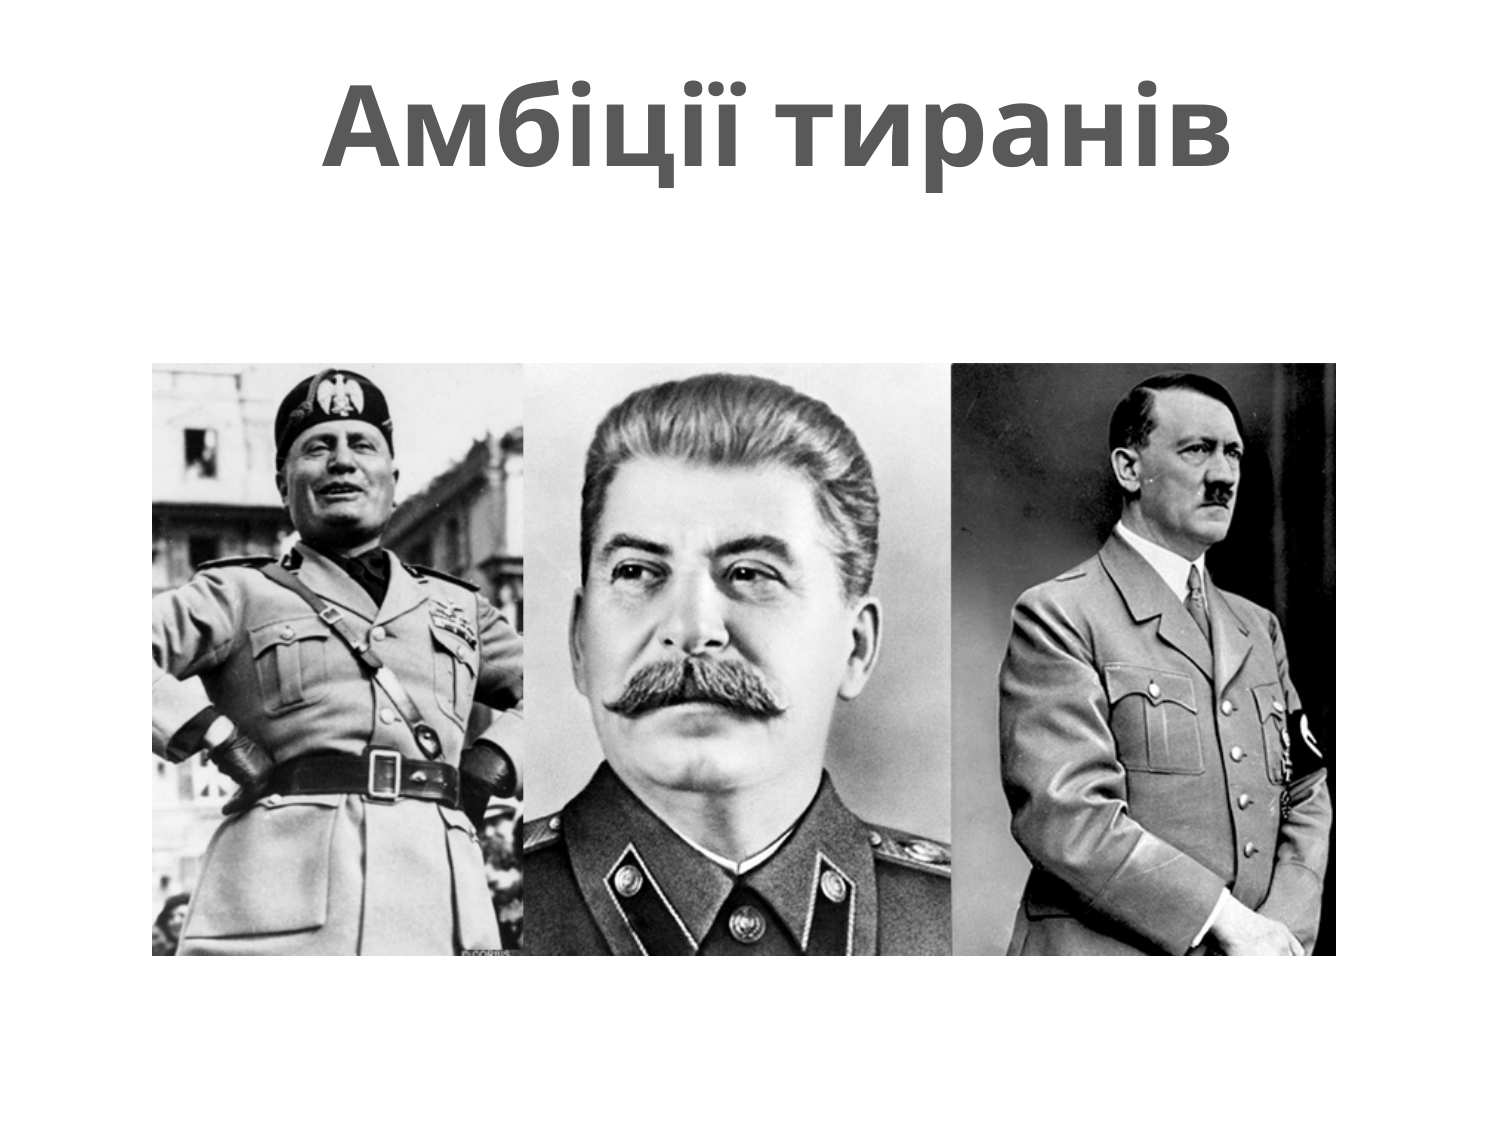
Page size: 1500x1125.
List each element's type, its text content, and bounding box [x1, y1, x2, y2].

picture [152, 363, 1337, 956]
text_box Амбіції тиранів [105, 46, 1453, 197]
